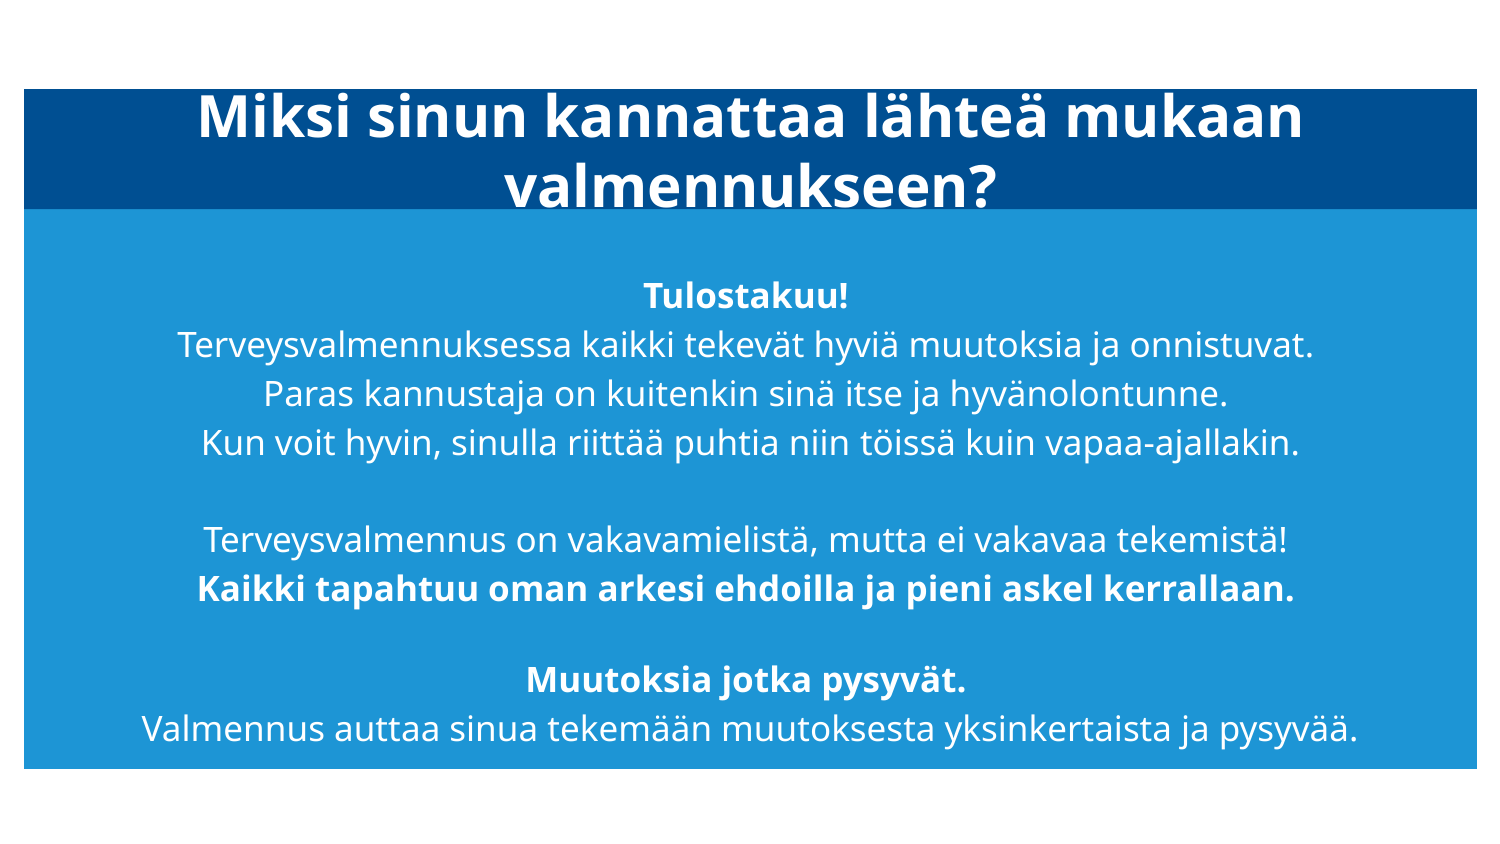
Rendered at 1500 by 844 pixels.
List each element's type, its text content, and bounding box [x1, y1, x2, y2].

text_box Miksi sinun kannattaa lähteä mukaan valmennukseen? [22, 87, 1479, 211]
text_box Tulostakuu! Terveysvalmennuksessa kaikki tekevät hyviä muutoksia ja onnistuvat. Paras kannustaja on kuitenkin sinä itse ja hyvänolontunne. Kun voit hyvin, sinulla riittää puhtia niin töissä kuin vapaa-ajallakin. Terveysvalmennus on vakavamielistä, mutta ei vakavaa tekemistä! Kaikki tapahtuu oman arkesi ehdoilla ja pieni askel kerrallaan. Muutoksia jotka pysyvät. Valmennus auttaa sinua tekemään muutoksesta yksinkertaista ja pysyvää. [22, 211, 1479, 771]
